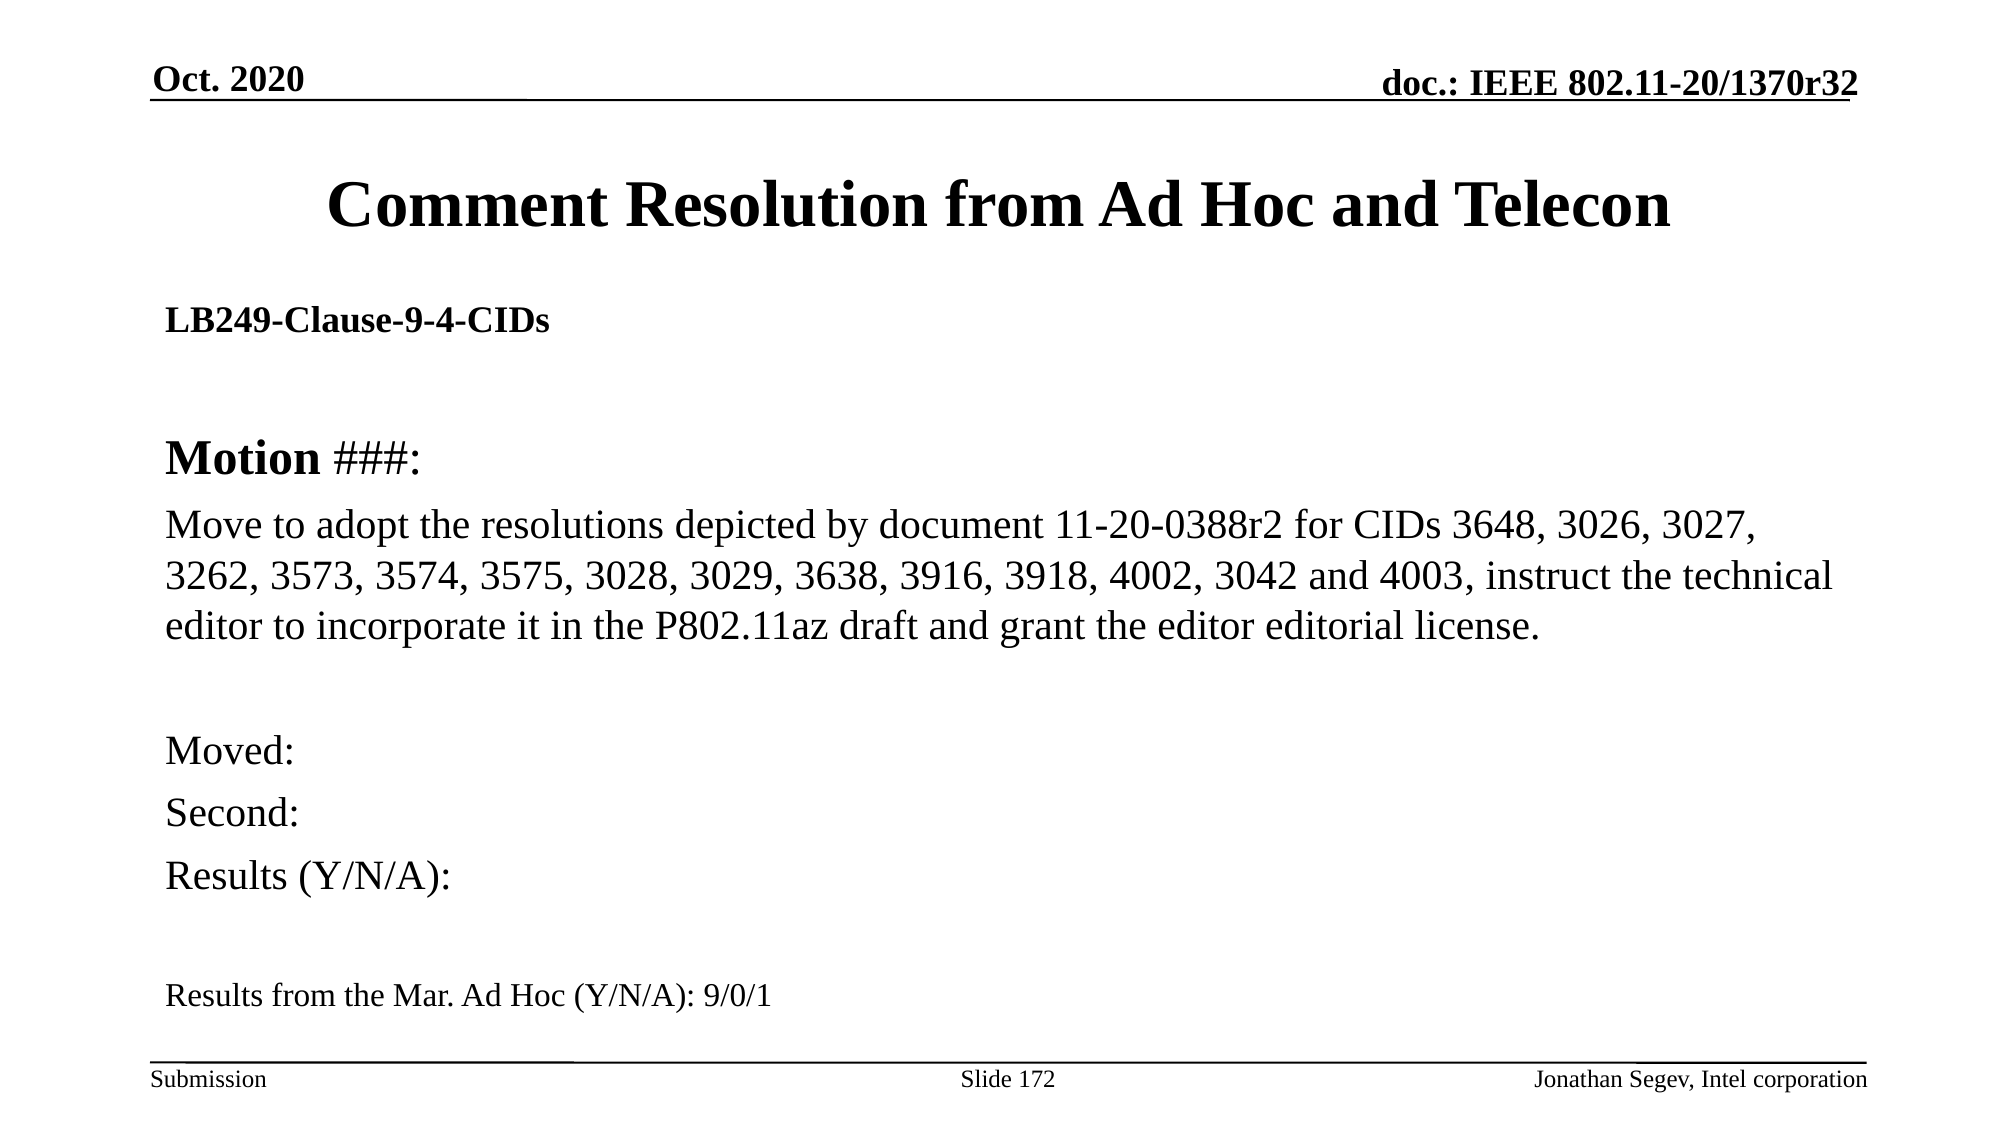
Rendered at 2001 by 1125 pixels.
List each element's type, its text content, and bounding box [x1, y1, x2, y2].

footer Jonathan Segev, Intel corporation [1171, 1061, 1869, 1093]
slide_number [152, 54, 563, 100]
title Comment Resolution from Ad Hoc and Telecon [149, 112, 1850, 286]
slide_number Slide 172 [950, 1061, 1067, 1123]
list LB249-Clause-9-4-CIDs Motion ###: Move to adopt the resolutions depicted by document 11-20-0388r2 for CIDs 3648, 3026, 3027, 3262, 3573, 3574, 3575, 3028, 3029, 3638, 3916, 3918, 4002, 3042 and 4003, instruct the technical editor to incorporate it in the P802.11az draft and grant the editor editorial license. Moved: Second: Results (Y/N/A): Results from the Mar. Ad Hoc (Y/N/A): 9/0/1 [149, 286, 1850, 1000]
